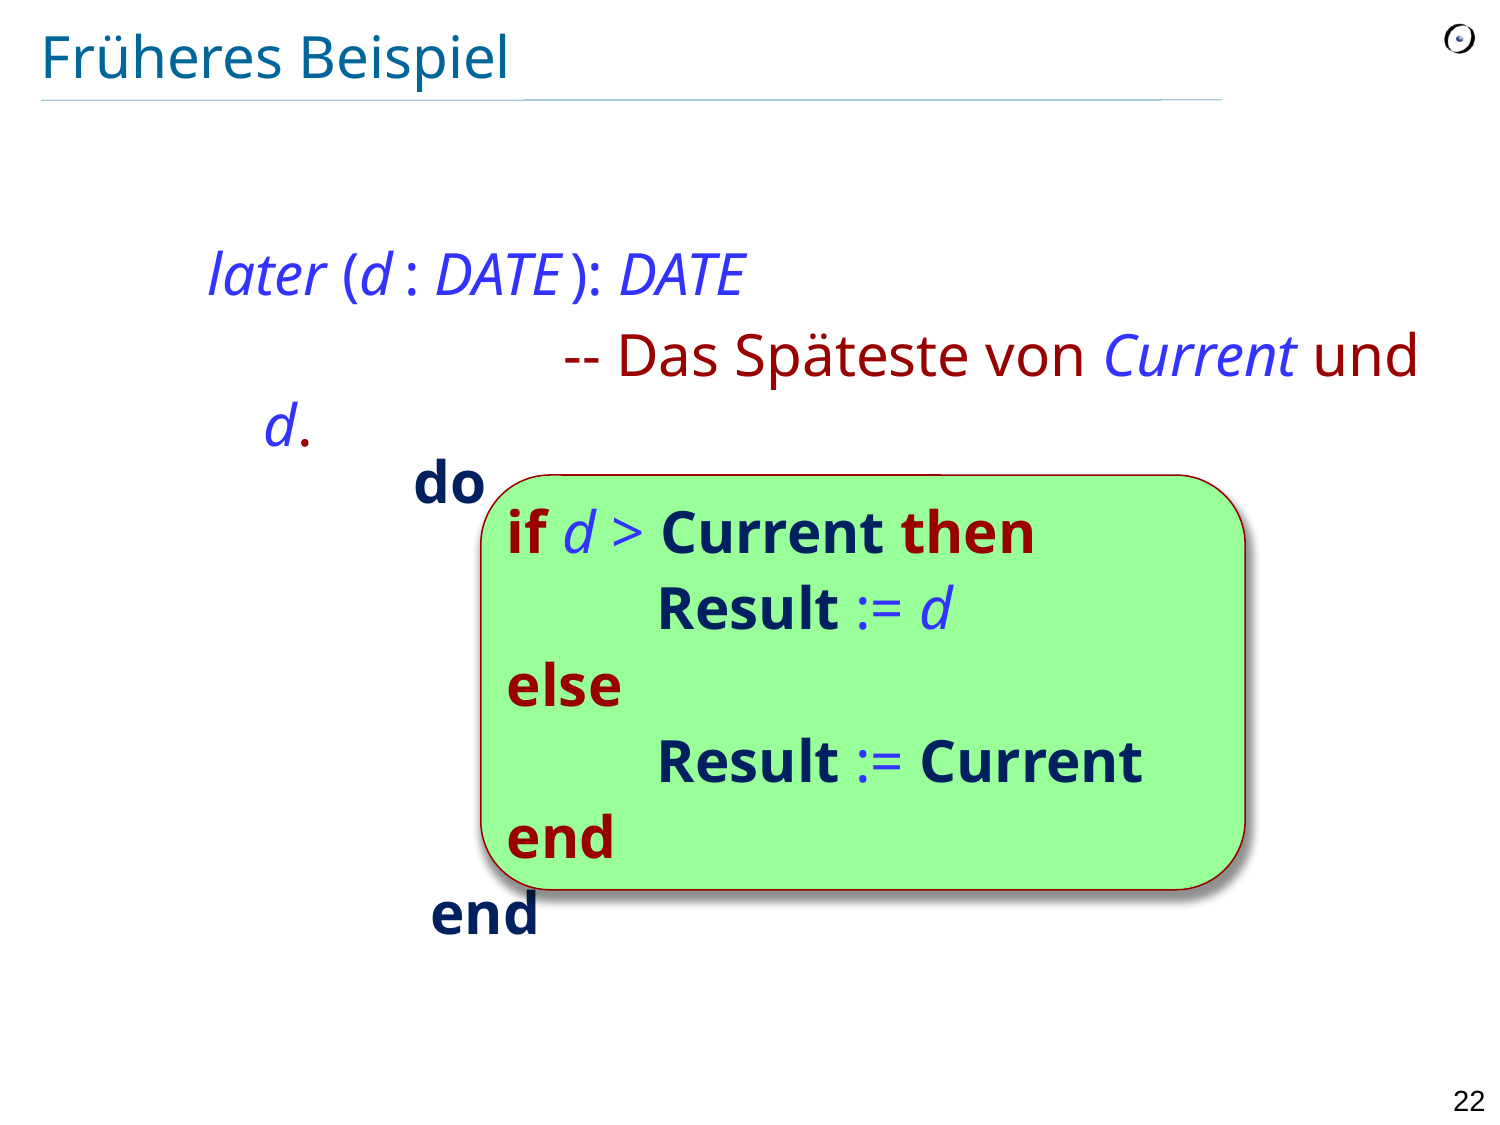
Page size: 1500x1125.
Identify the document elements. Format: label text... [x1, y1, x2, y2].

text_box end [209, 893, 686, 958]
title Früheres Beispiel [40, 18, 1344, 91]
text_box later (d : DATE ): DATE -- Das Späteste von Current und d. do [192, 229, 1471, 454]
text_box if d > Current then Result := d else Result := Current end [480, 474, 1246, 890]
picture [1443, 20, 1476, 55]
